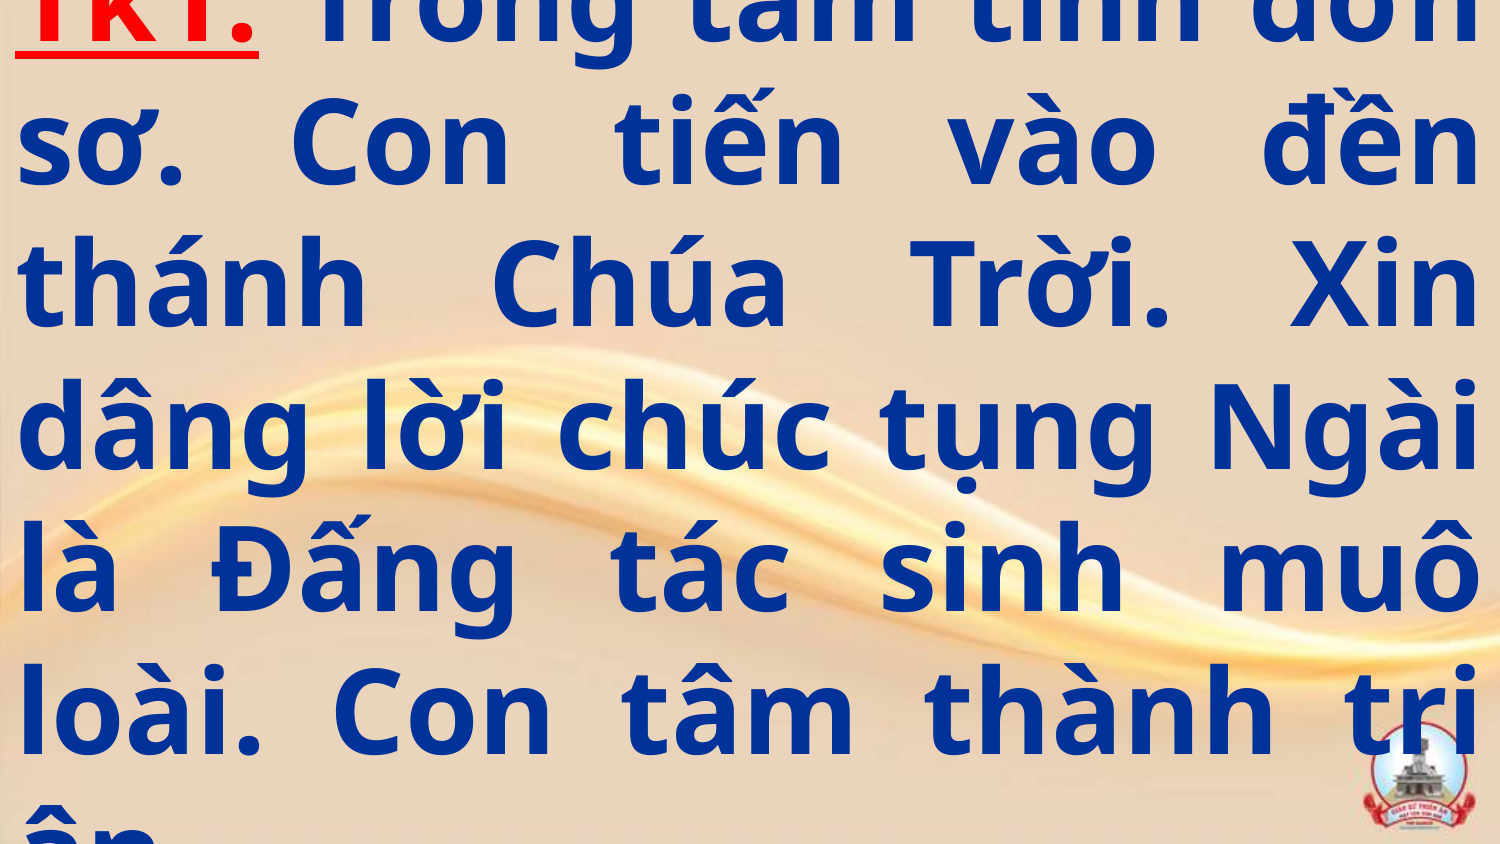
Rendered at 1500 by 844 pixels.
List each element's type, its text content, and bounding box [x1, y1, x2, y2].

title Tk1: Trong tâm tình đơn sơ. Con tiến vào đền thánh Chúa Trời. Xin dâng lời chúc tụng Ngài là Đấng tác sinh muô loài. Con tâm thành tri ân. [0, 0, 1500, 844]
